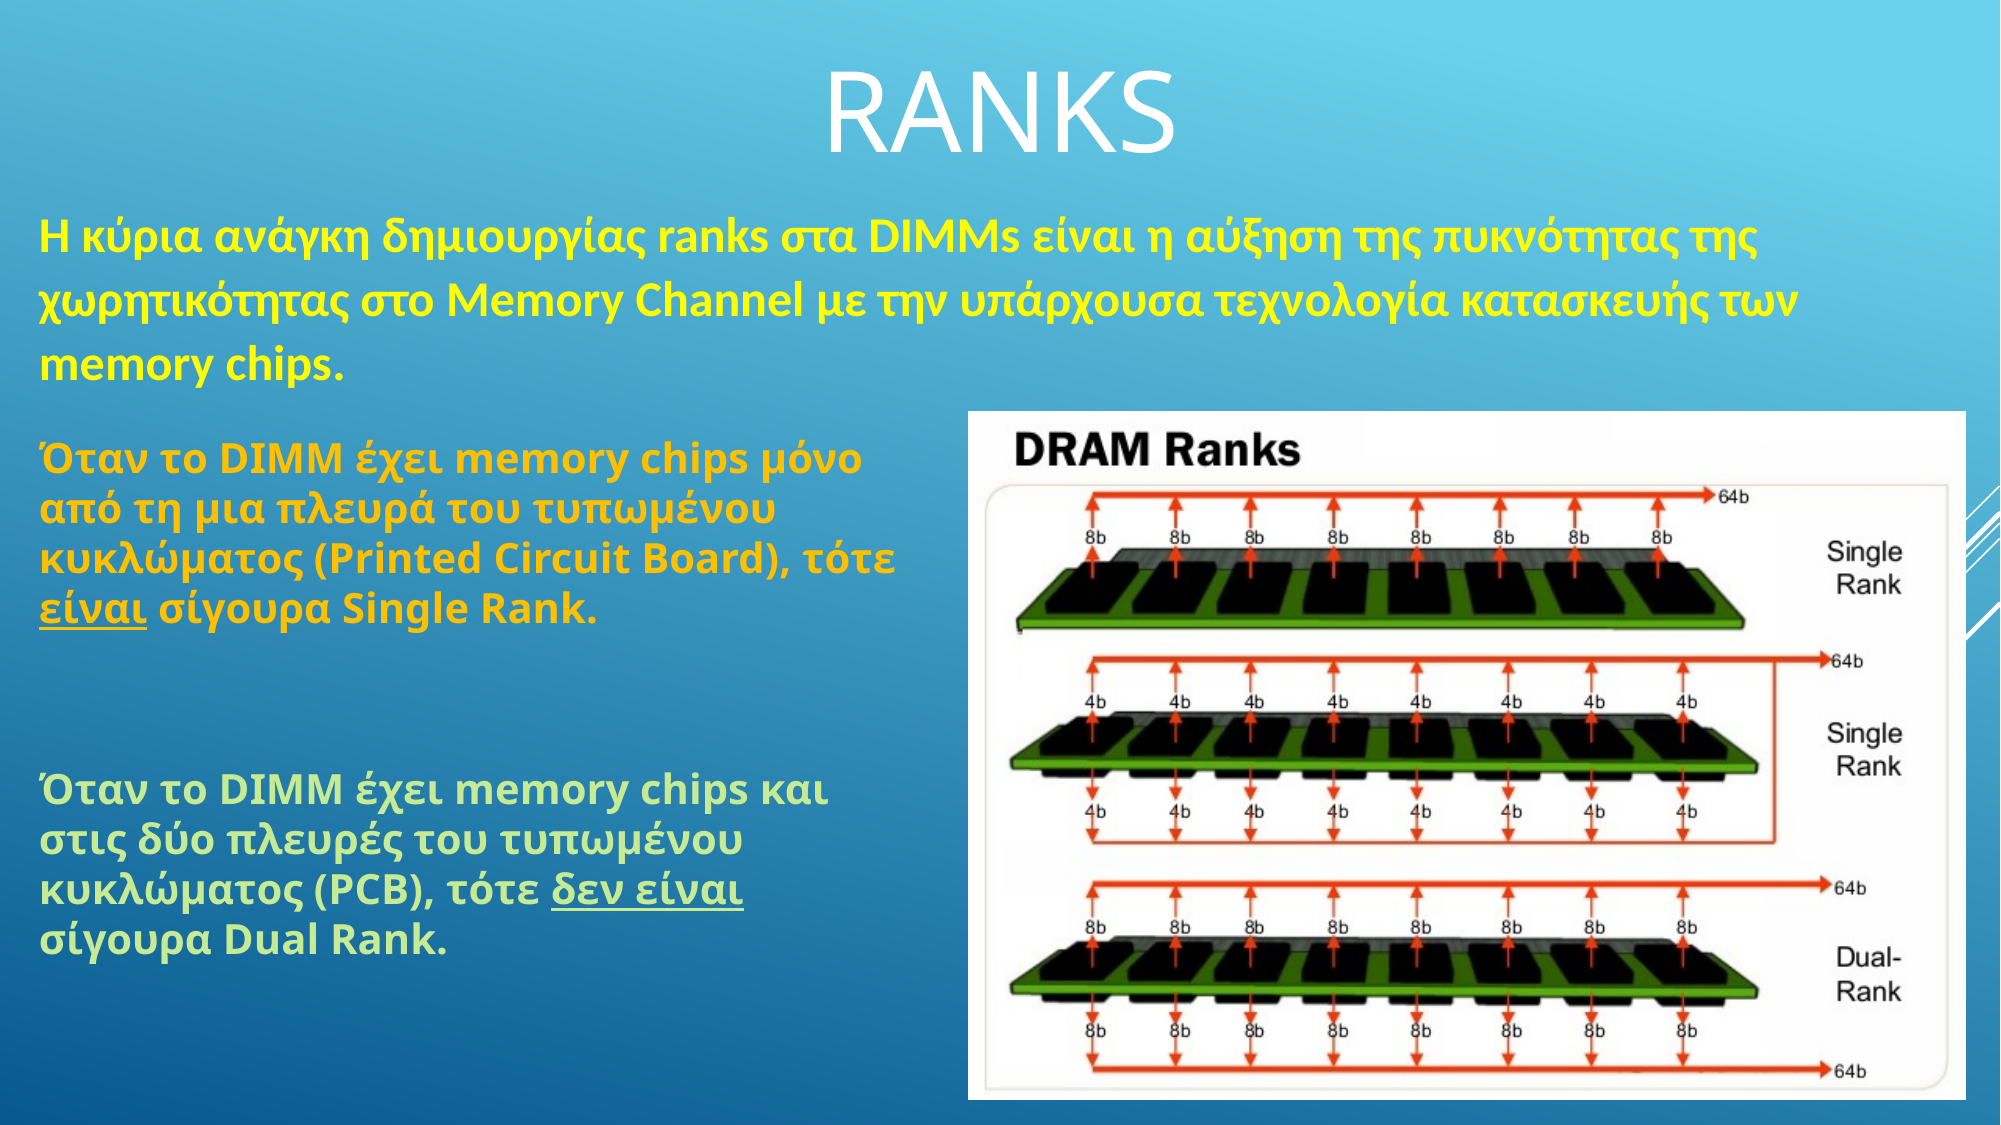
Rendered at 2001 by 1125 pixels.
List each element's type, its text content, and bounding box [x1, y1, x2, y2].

text_box Όταν το DIMM έχει memory chips και στις δύο πλευρές του τυπωμένου κυκλώματος (PCB), τότε δεν είναι σίγουρα Dual Rank. [24, 755, 924, 971]
text_box Η κύρια ανάγκη δημιουργίας ranks στα DIMMs είναι η αύξηση της πυκνότητας της χωρητικότητας στο Memory Channel με την υπάρχουσα τεχνολογία κατασκευής των memory chips. [24, 190, 1955, 398]
title RANKS [525, 23, 1475, 190]
picture [968, 411, 1966, 1100]
text_box Όταν το DIMM έχει memory chips μόνο από τη μια πλευρά του τυπωμένου κυκλώματος (Printed Circuit Board), τότε είναι σίγουρα Single Rank. [24, 424, 924, 640]
